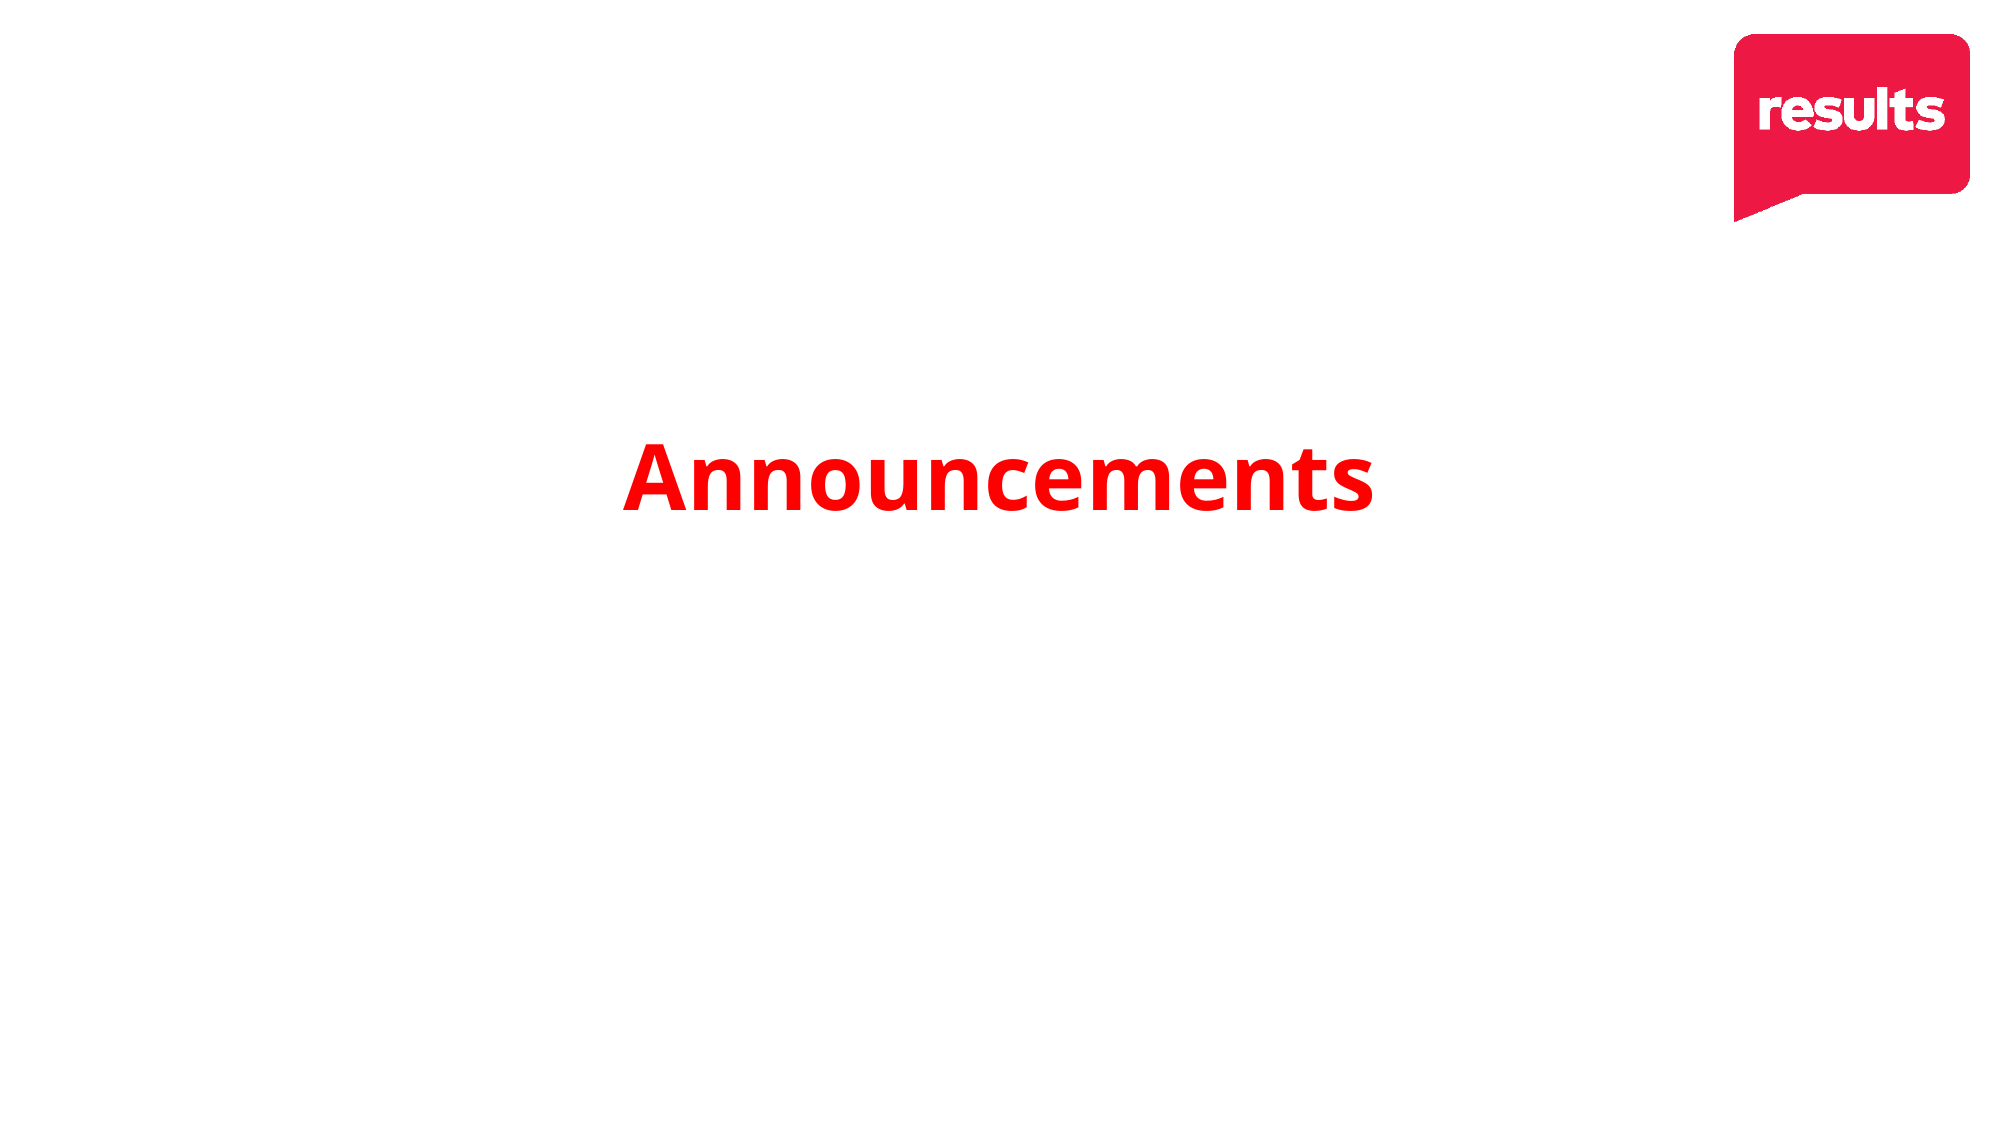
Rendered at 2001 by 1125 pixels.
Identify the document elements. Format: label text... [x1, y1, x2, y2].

picture [1734, 34, 1970, 222]
title Announcements [137, 371, 1863, 590]
